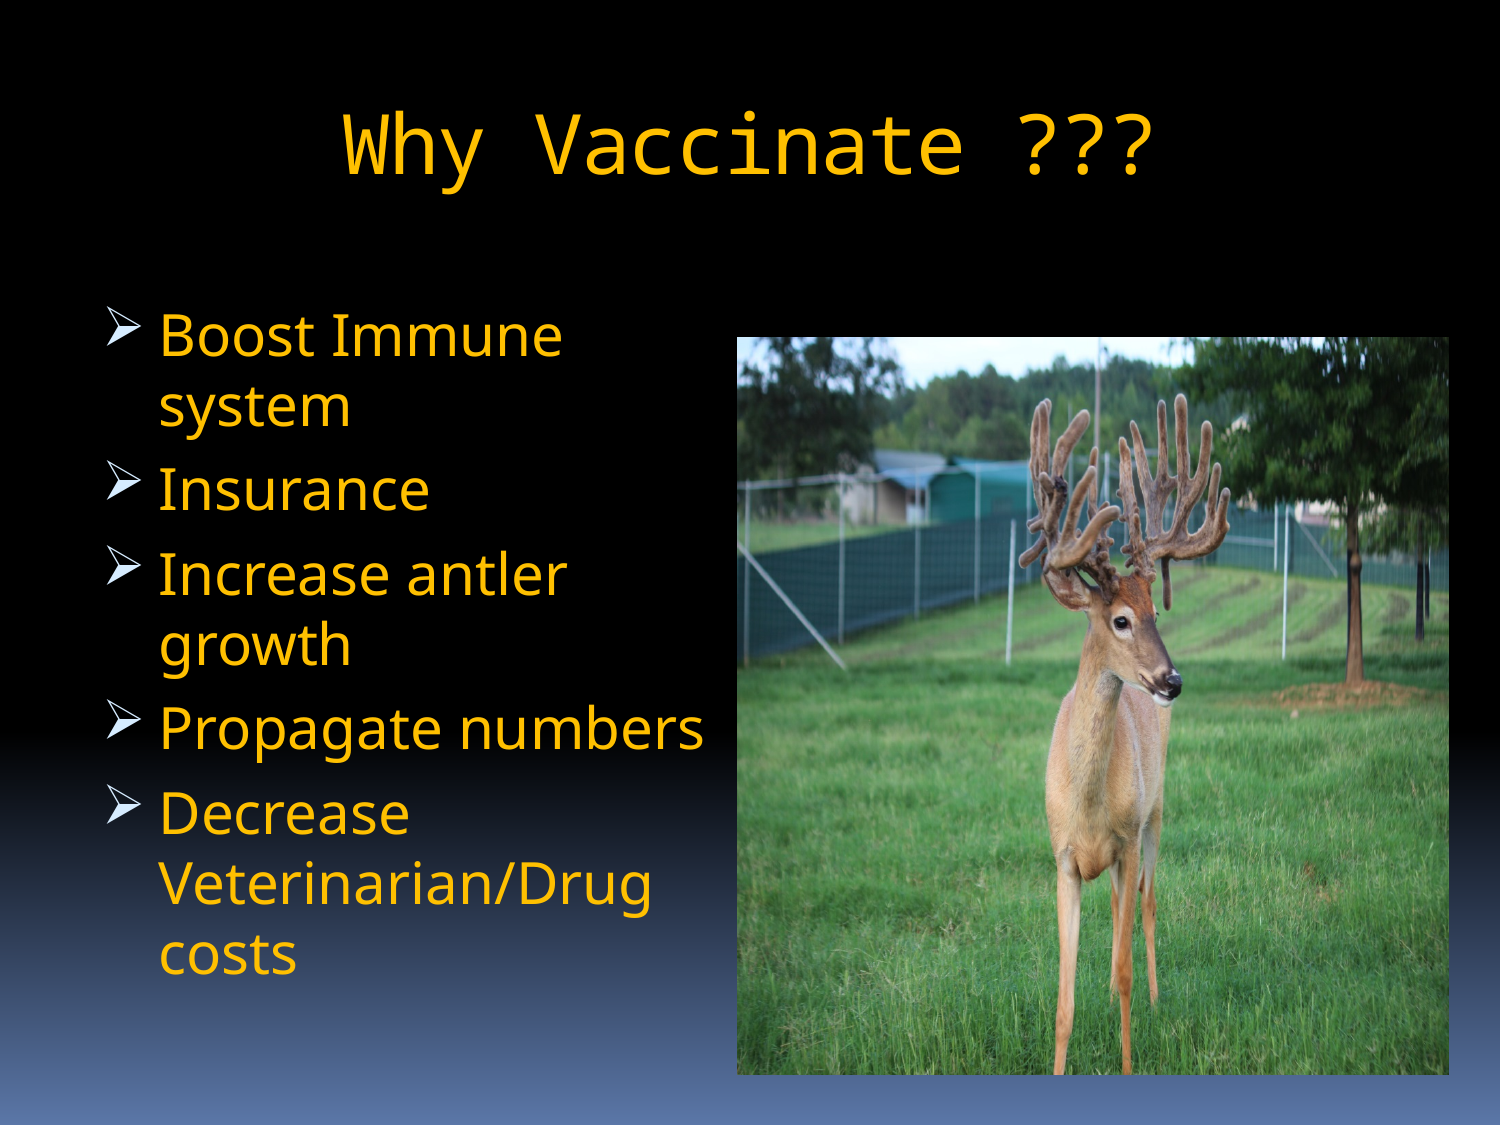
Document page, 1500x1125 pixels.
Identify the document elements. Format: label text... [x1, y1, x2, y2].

list Boost Immune system Insurance Increase antler growth Propagate numbers Decrease Veterinarian/Drug costs [76, 290, 739, 1033]
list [737, 336, 1450, 1076]
title Why Vaccinate ??? [75, 83, 1425, 234]
